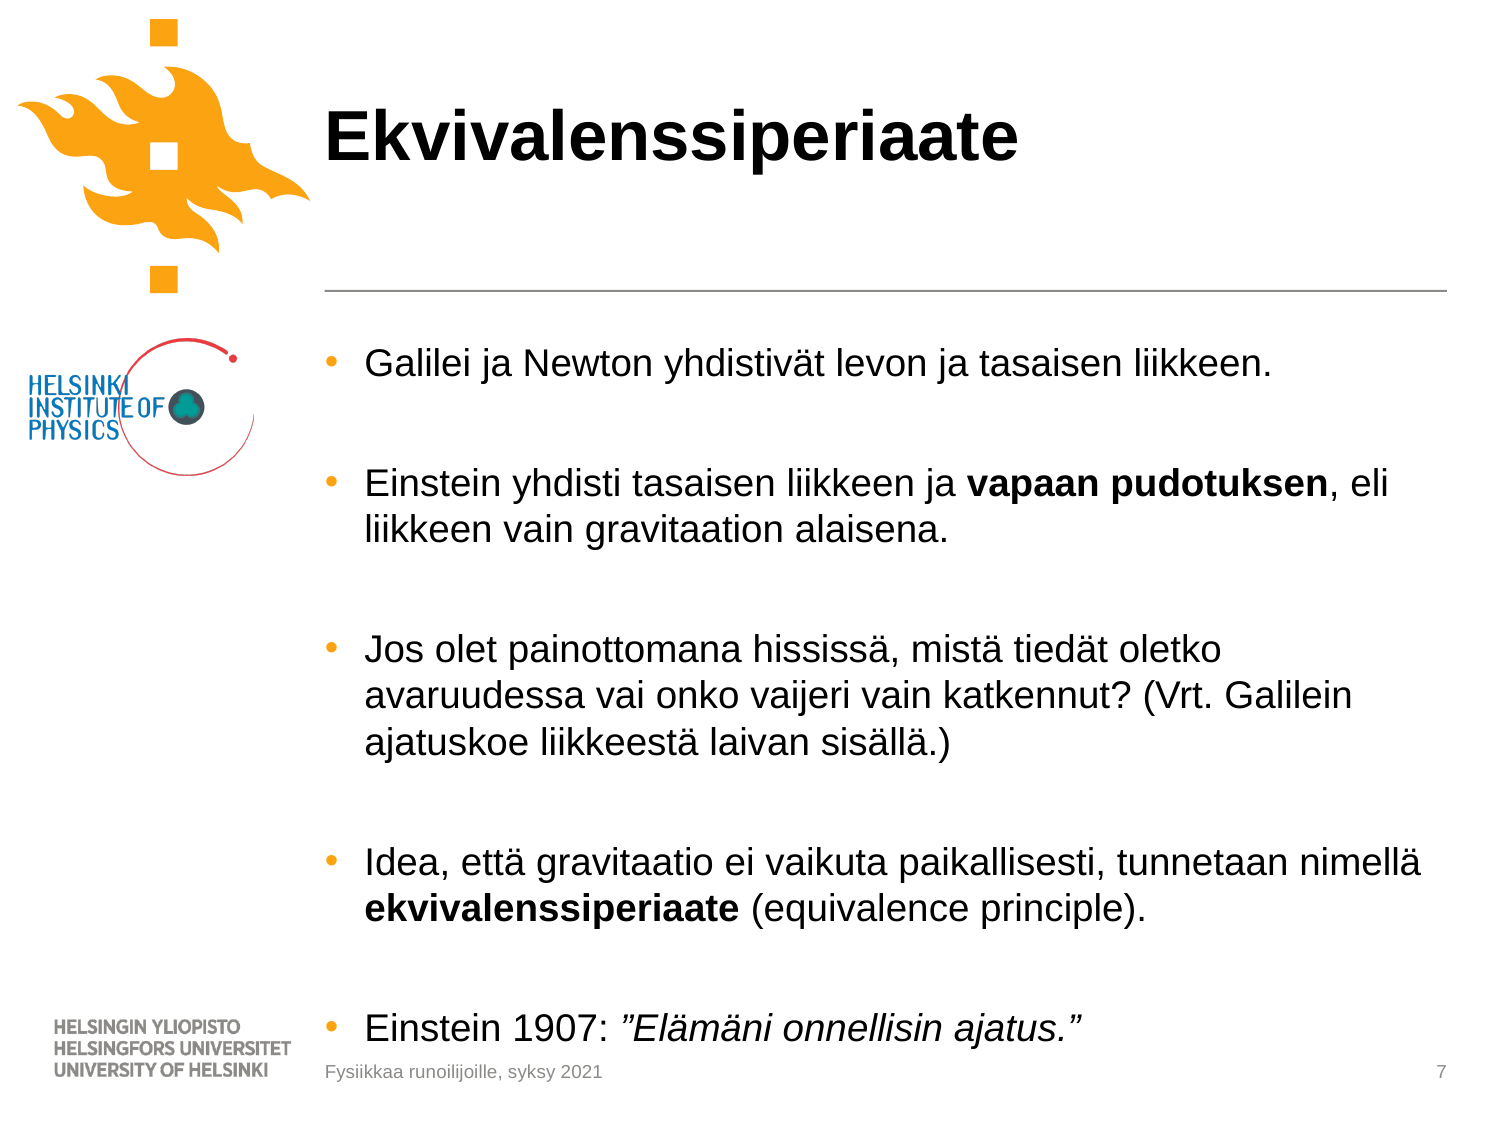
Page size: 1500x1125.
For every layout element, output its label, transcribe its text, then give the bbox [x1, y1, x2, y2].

footer Fysiikkaa runoilijoille, syksy 2021 [324, 1058, 1069, 1083]
picture [53, 1017, 292, 1079]
list Galilei ja Newton yhdistivät levon ja tasaisen liikkeen. Einstein yhdisti tasaisen liikkeen ja vapaan pudotuksen, eli liikkeen vain gravitaation alaisena. Jos olet painottomana hississä, mistä tiedät oletko avaruudessa vai onko vaijeri vain katkennut? (Vrt. Galilein ajatuskoe liikkeestä laivan sisällä.) Idea, että gravitaatio ei vaikuta paikallisesti, tunnetaan nimellä ekvivalenssiperiaate (equivalence principle). Einstein 1907: ”Elämäni onnellisin ajatus.” [324, 338, 1453, 1053]
slide_number 7 [1376, 1011, 1447, 1083]
title Ekvivalenssiperiaate [324, 90, 1447, 279]
